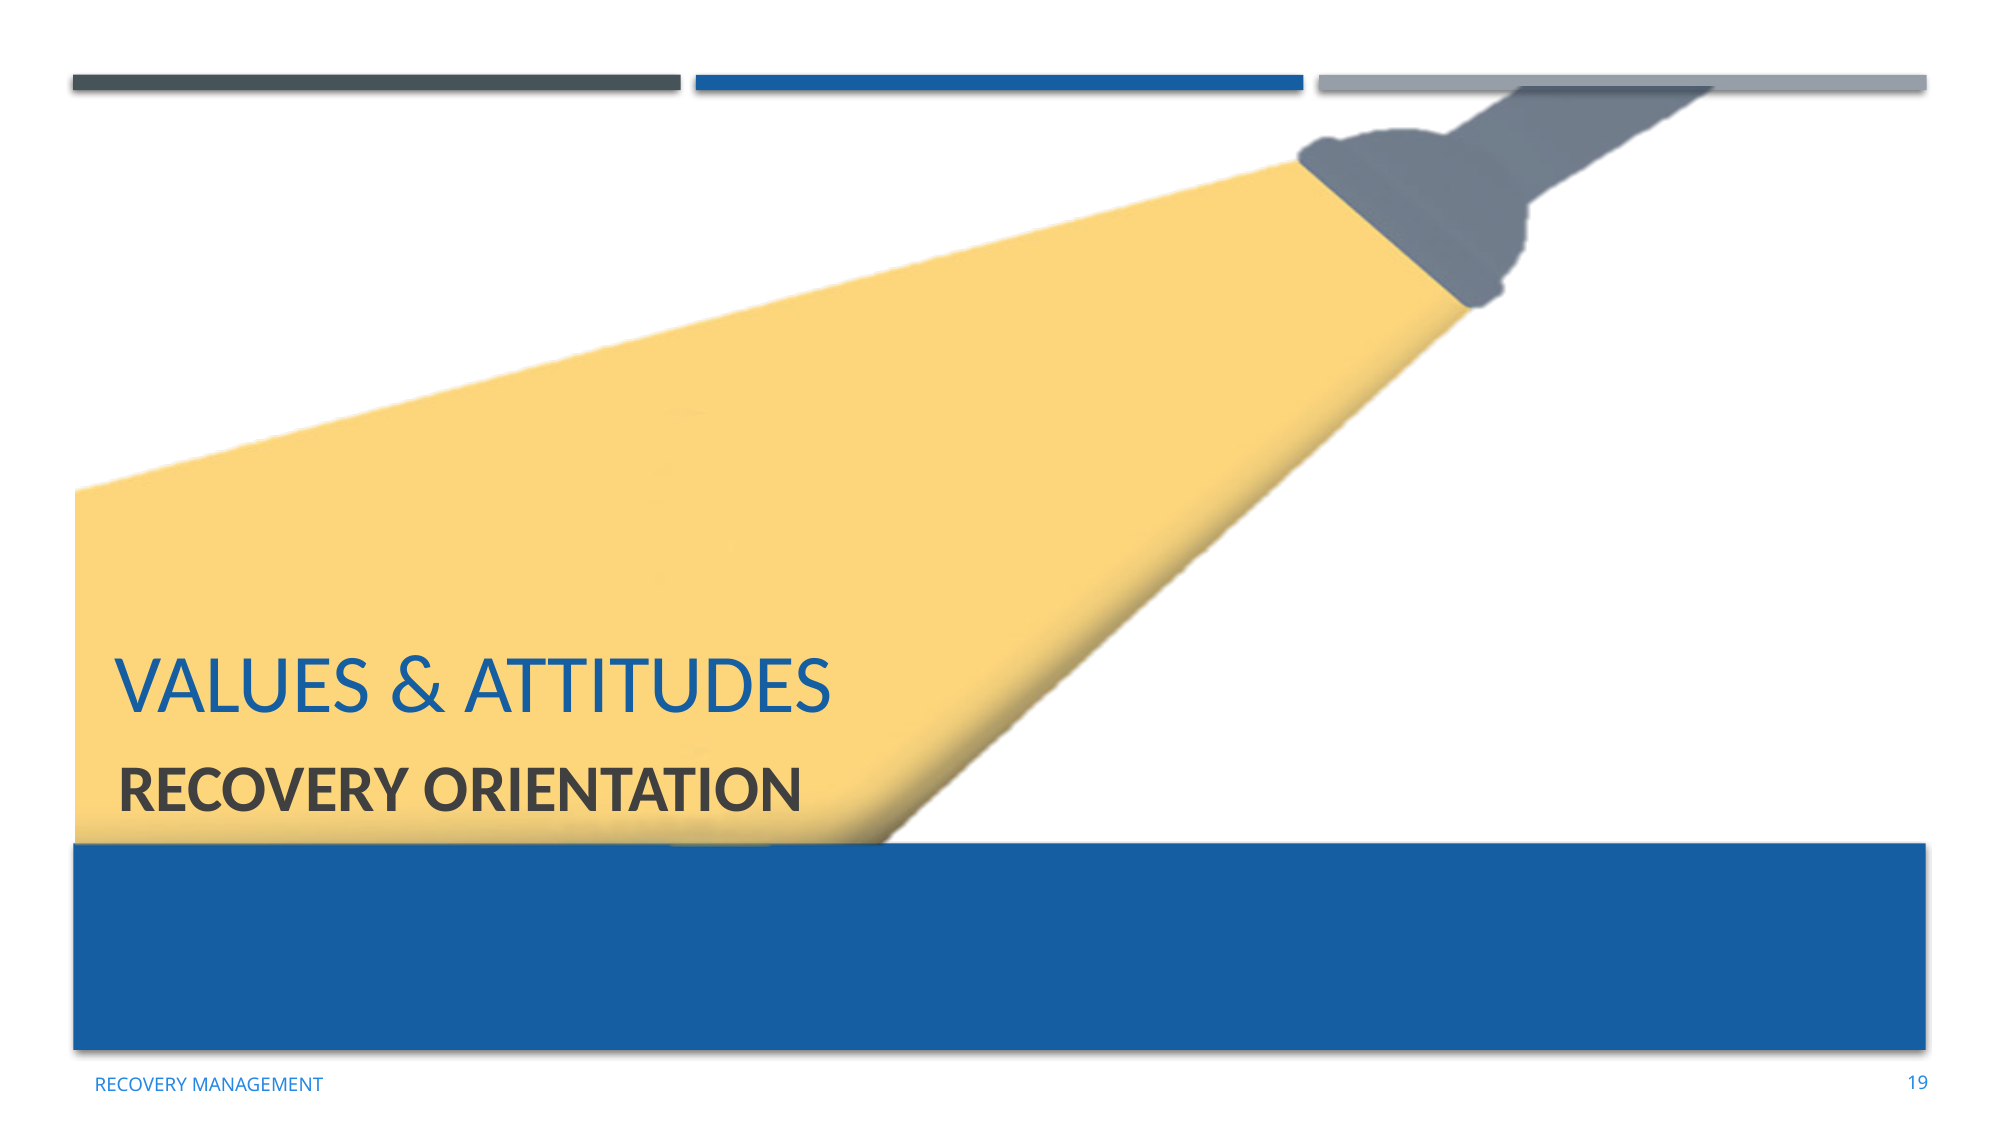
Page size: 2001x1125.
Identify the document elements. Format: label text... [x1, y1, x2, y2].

footer Recovery management [79, 1053, 1215, 1114]
picture [74, 86, 1963, 953]
slide_number 19 [1770, 1053, 1944, 1114]
